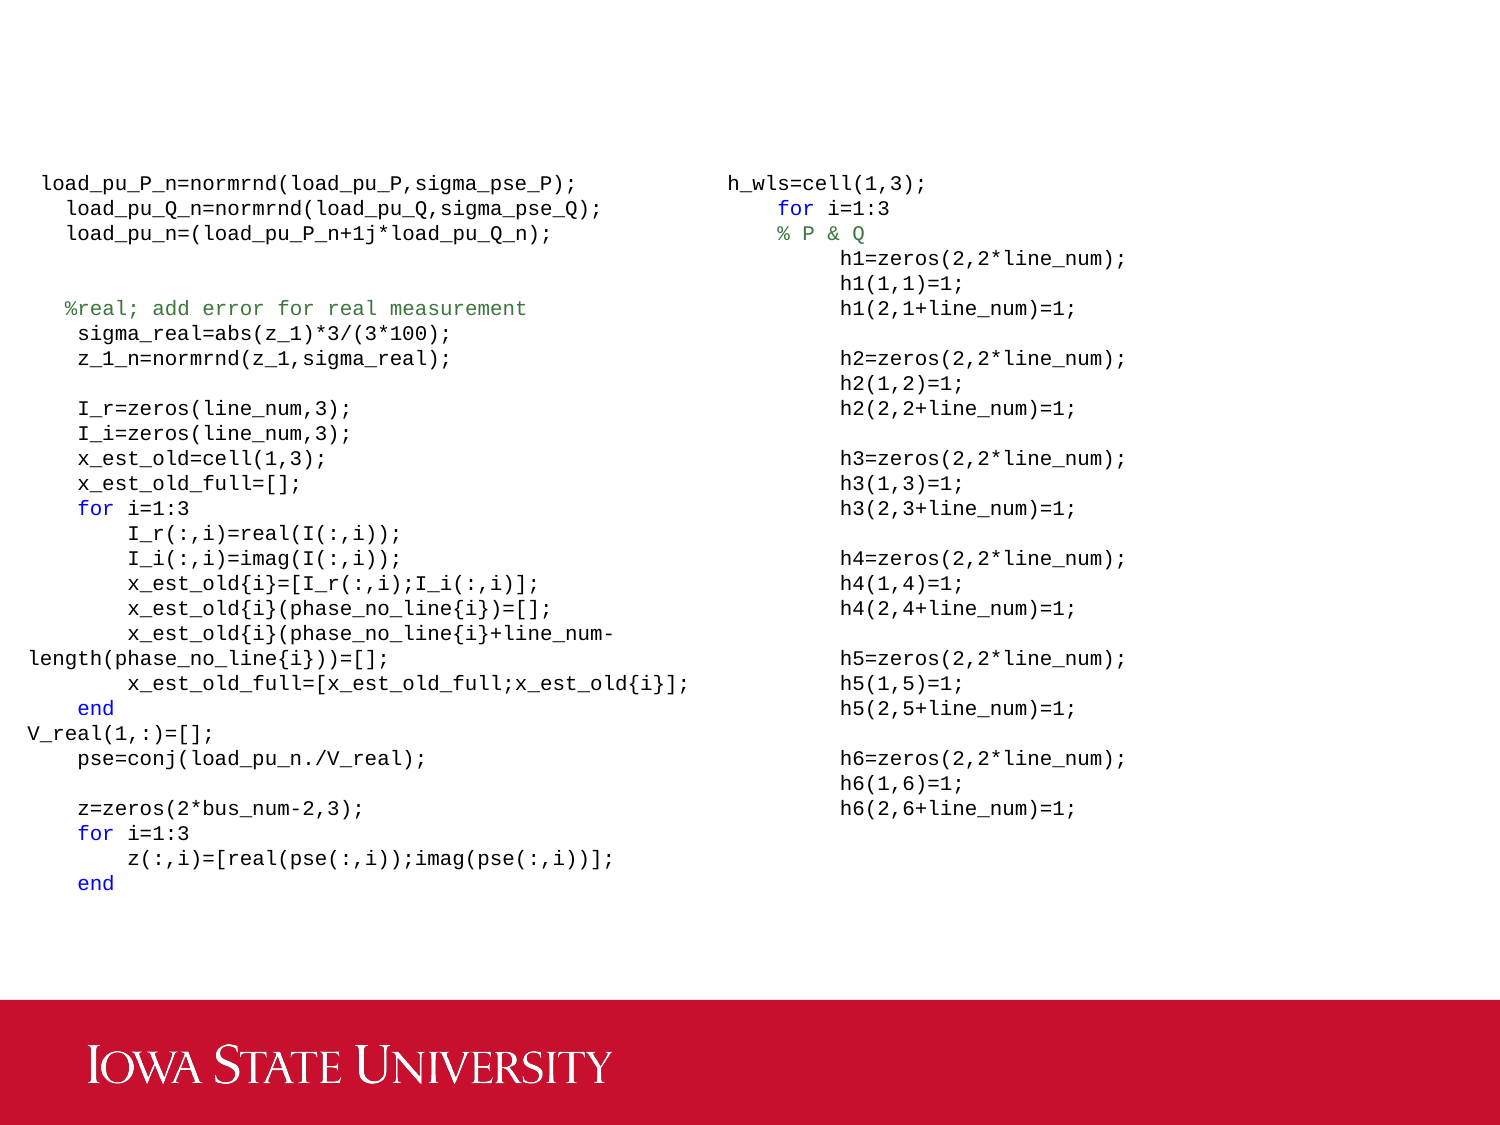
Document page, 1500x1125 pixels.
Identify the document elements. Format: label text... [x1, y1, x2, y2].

picture [87, 1044, 613, 1088]
text_box h_wls=cell(1,3); for i=1:3 % P & Q h1=zeros(2,2*line_num); h1(1,1)=1; h1(2,1+line_num)=1; h2=zeros(2,2*line_num); h2(1,2)=1; h2(2,2+line_num)=1; h3=zeros(2,2*line_num); h3(1,3)=1; h3(2,3+line_num)=1; h4=zeros(2,2*line_num); h4(1,4)=1; h4(2,4+line_num)=1; h5=zeros(2,2*line_num); h5(1,5)=1; h5(2,5+line_num)=1; h6=zeros(2,2*line_num); h6(1,6)=1; h6(2,6+line_num)=1; [712, 162, 1463, 852]
text_box V_real(1,:)=[]; pse=conj(load_pu_n./V_real); z=zeros(2*bus_num-2,3); for i=1:3 z(:,i)=[real(pse(:,i));imag(pse(:,i))]; end [12, 712, 763, 903]
text_box load_pu_P_n=normrnd(load_pu_P,sigma_pse_P); load_pu_Q_n=normrnd(load_pu_Q,sigma_pse_Q); load_pu_n=(load_pu_P_n+1j*load_pu_Q_n); %real; add error for real measurement sigma_real=abs(z_1)*3/(3*100); z_1_n=normrnd(z_1,sigma_real); I_r=zeros(line_num,3); I_i=zeros(line_num,3); x_est_old=cell(1,3); x_est_old_full=[]; for i=1:3 I_r(:,i)=real(I(:,i)); I_i(:,i)=imag(I(:,i)); x_est_old{i}=[I_r(:,i);I_i(:,i)]; x_est_old{i}(phase_no_line{i})=[]; x_est_old{i}(phase_no_line{i}+line_num-length(phase_no_line{i}))=[]; x_est_old_full=[x_est_old_full;x_est_old{i}]; end [12, 162, 712, 712]
